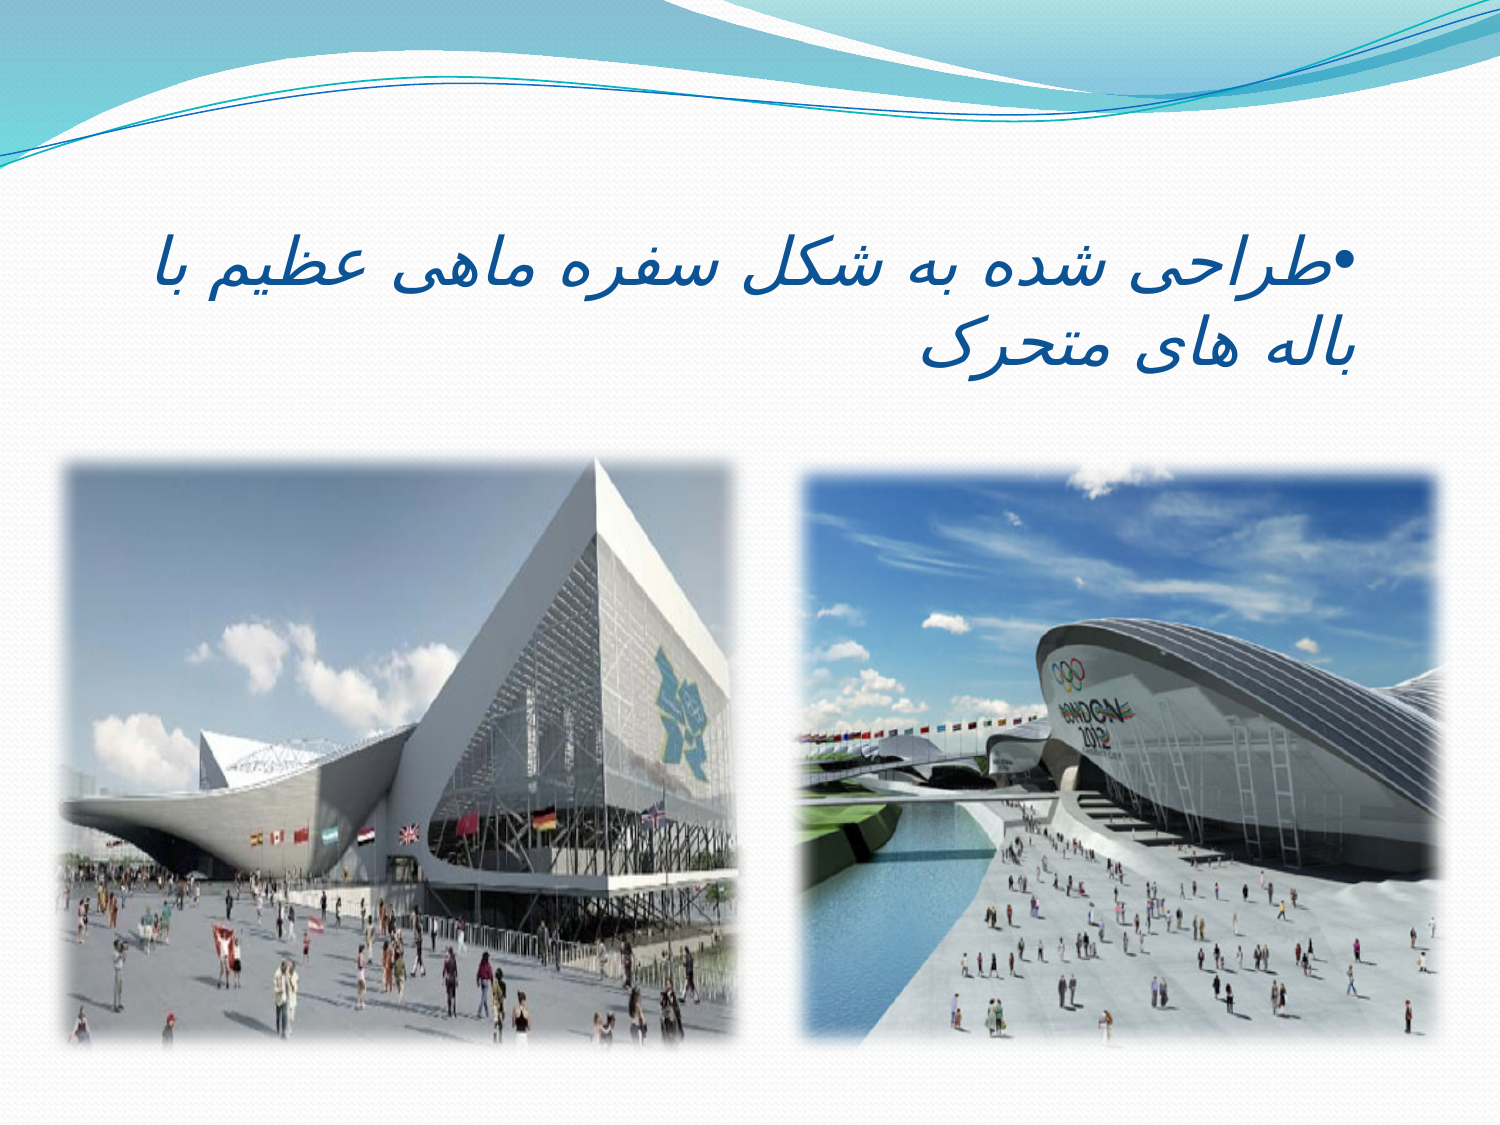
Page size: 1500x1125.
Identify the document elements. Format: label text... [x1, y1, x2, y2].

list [46, 445, 751, 1056]
text_box طراحی شده به شکل سفره ماهی عظیم با باله های متحرک [81, 210, 1371, 386]
picture [784, 456, 1454, 1055]
